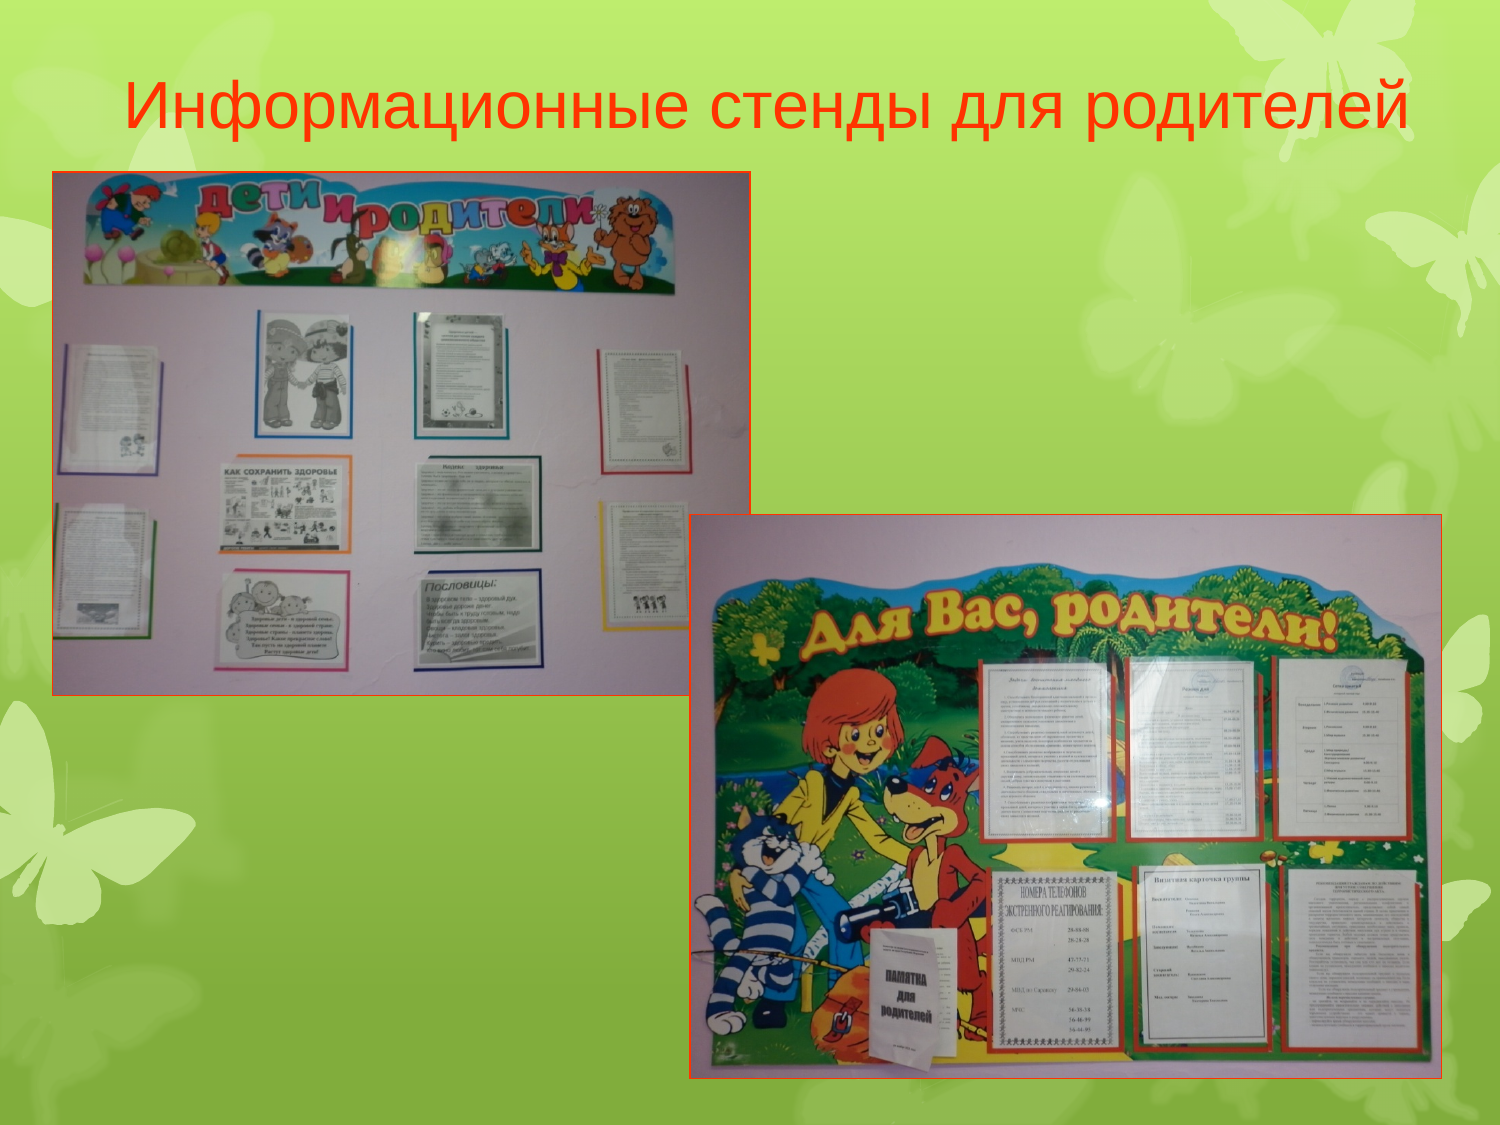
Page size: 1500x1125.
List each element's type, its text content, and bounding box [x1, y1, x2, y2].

picture [52, 172, 1442, 1079]
text_box Информационные стенды для родителей [76, 54, 1459, 150]
